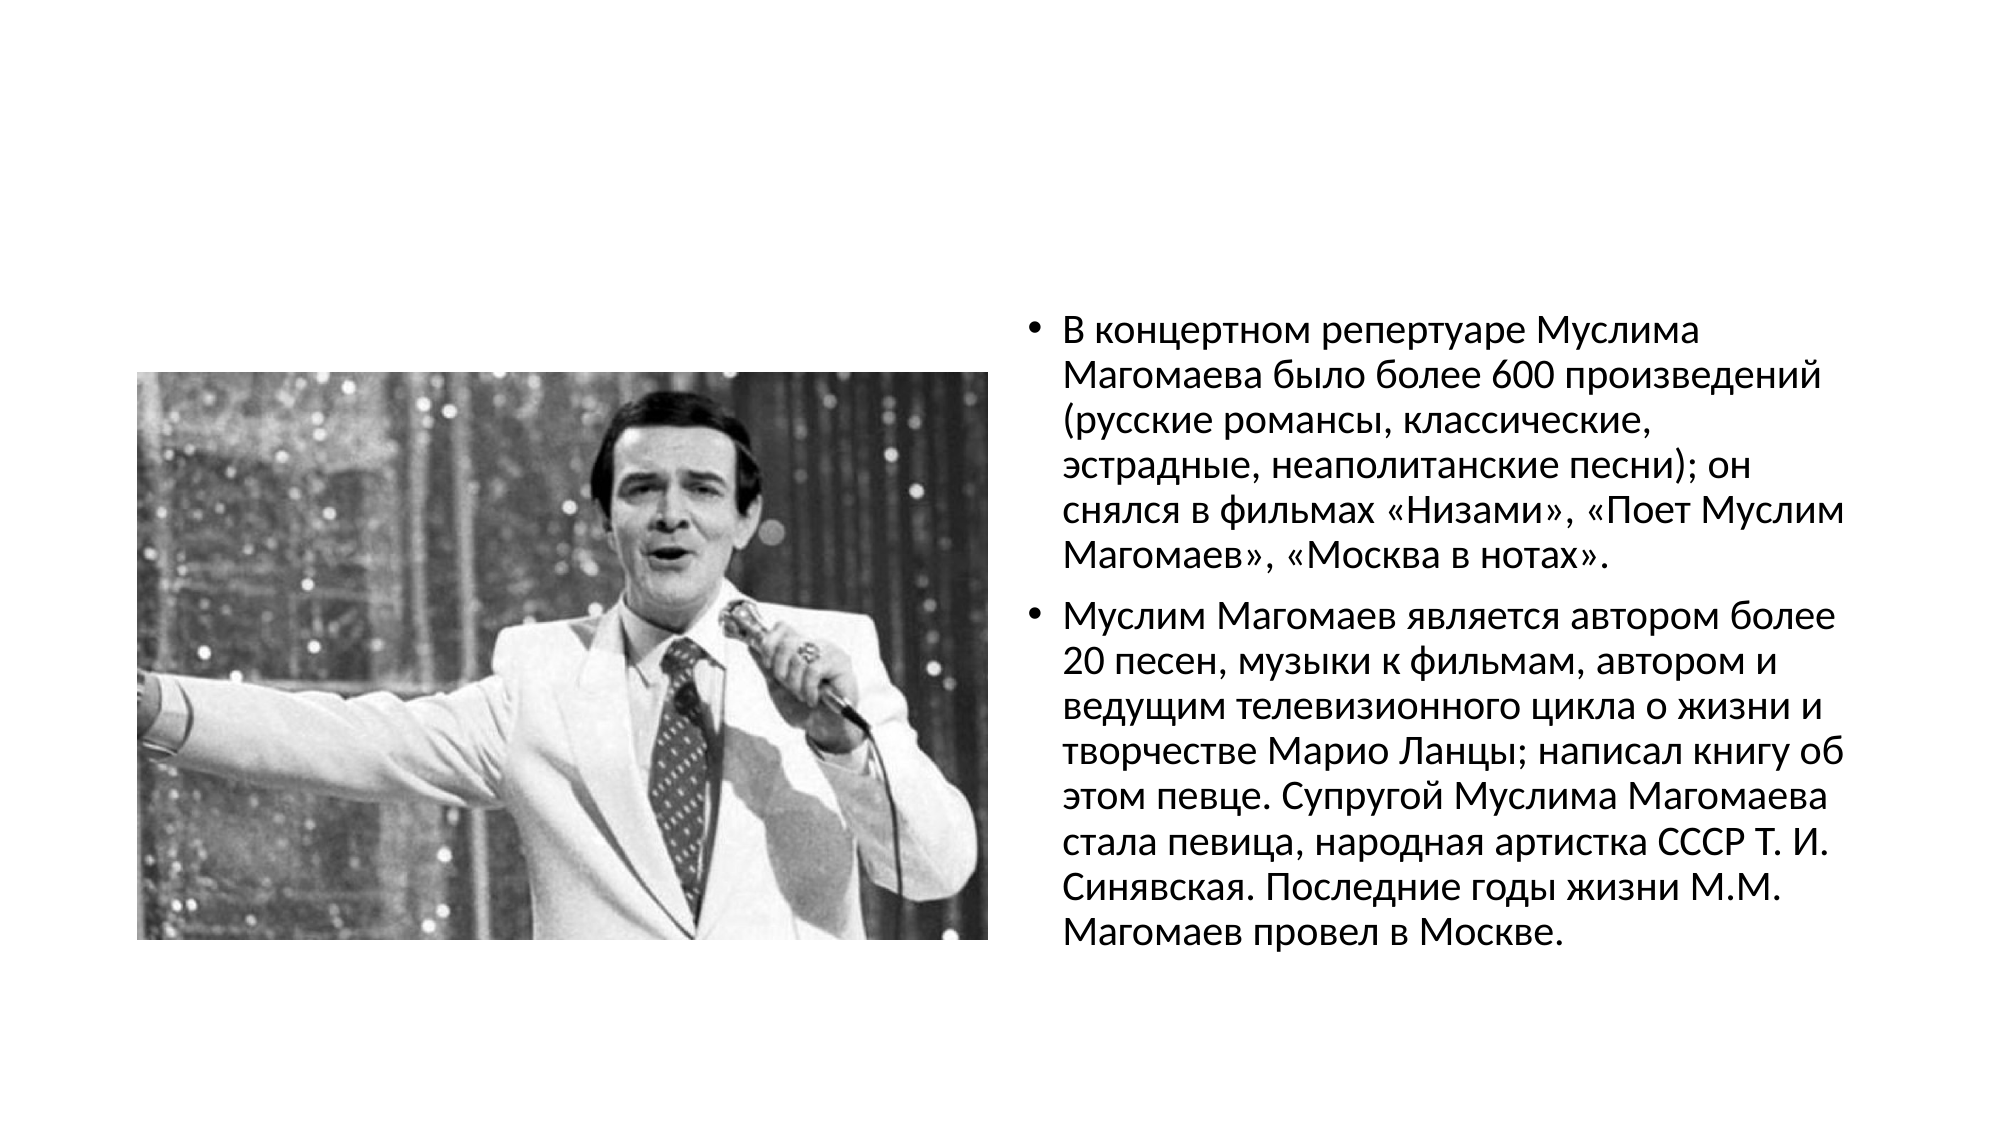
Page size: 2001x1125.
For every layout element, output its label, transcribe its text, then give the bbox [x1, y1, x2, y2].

list В концертном репертуаре Муслима Магомаева было более 600 произведений (русские романсы, классические, эстрадные, неаполитанские песни); он снялся в фильмах «Низами», «Поет Муслим Магомаев», «Москва в нотах». Муслим Магомаев является автором более 20 песен, музыки к фильмам, автором и ведущим телевизионного цикла о жизни и творчестве Марио Ланцы; написал книгу об этом певце. Супругой Муслима Магомаева стала певица, народная артистка СССР Т. И. Синявская. Последние годы жизни М.М. Магомаев провел в Москве. [1012, 299, 1863, 1014]
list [137, 372, 988, 940]
